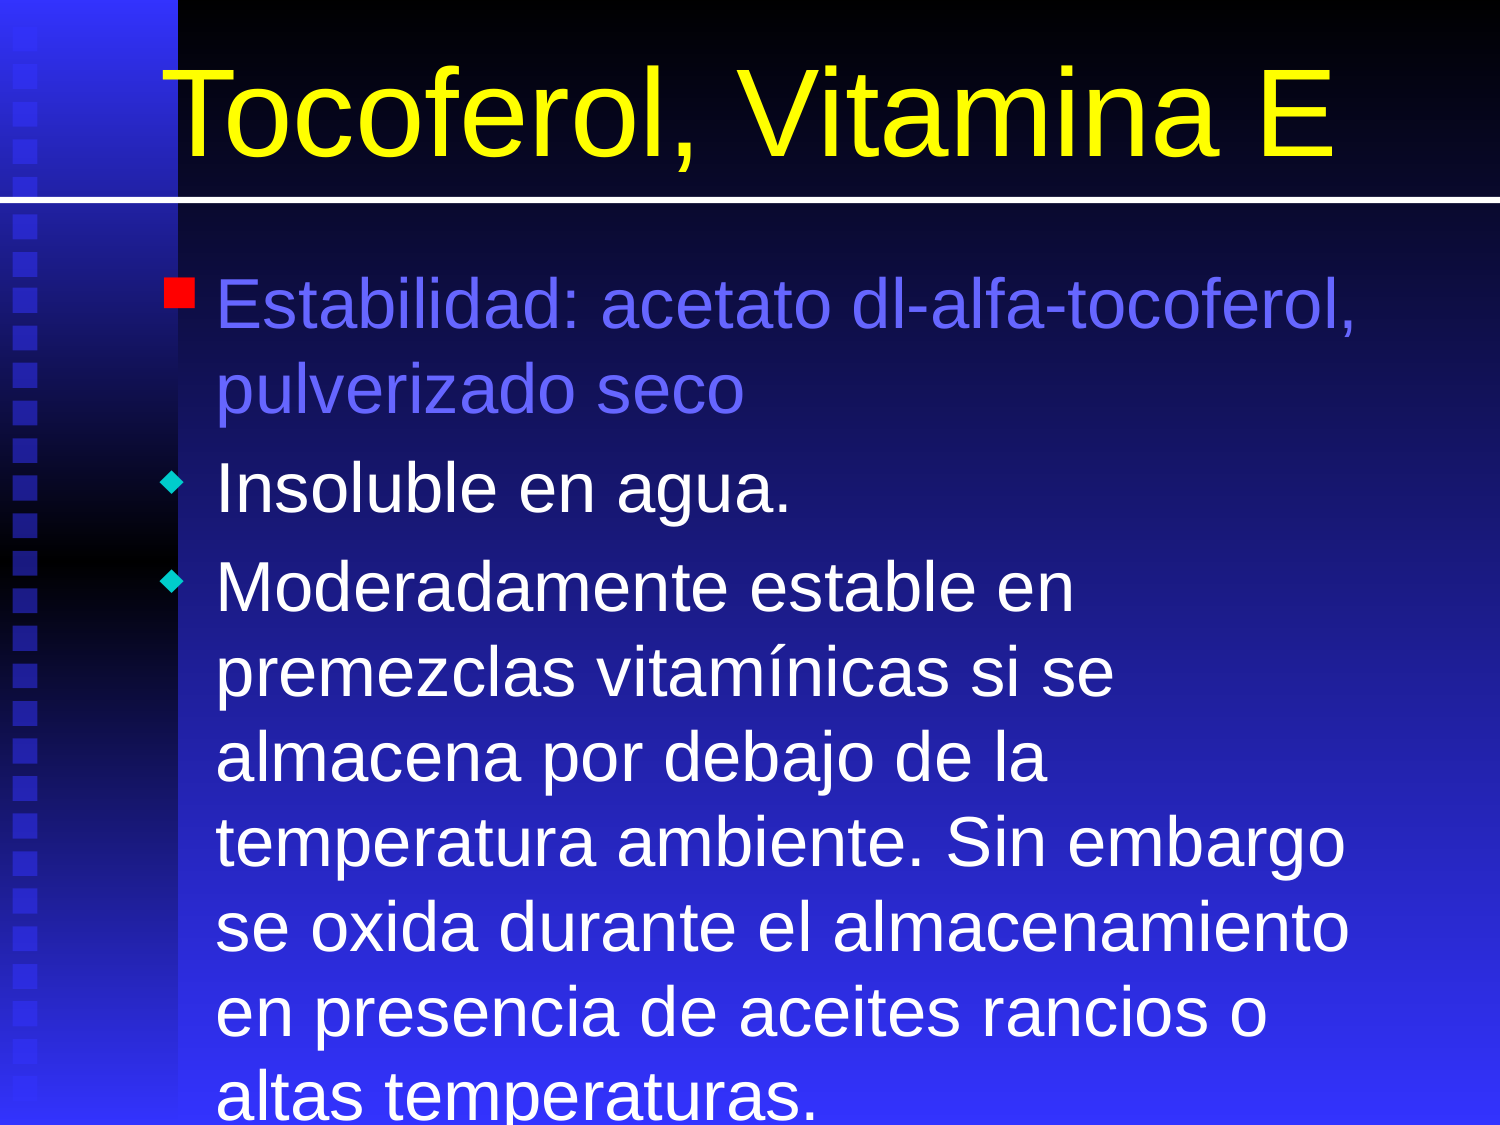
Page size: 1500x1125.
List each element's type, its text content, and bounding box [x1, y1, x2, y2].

list Estabilidad: acetato dl-alfa-tocoferol, pulverizado seco Insoluble en agua. Moderadamente estable en premezclas vitamínicas si se almacena por debajo de la temperatura ambiente. Sin embargo se oxida durante el almacenamiento en presencia de aceites rancios o altas temperaturas. [144, 249, 1445, 926]
title Tocoferol, Vitamina E [0, 12, 1500, 201]
